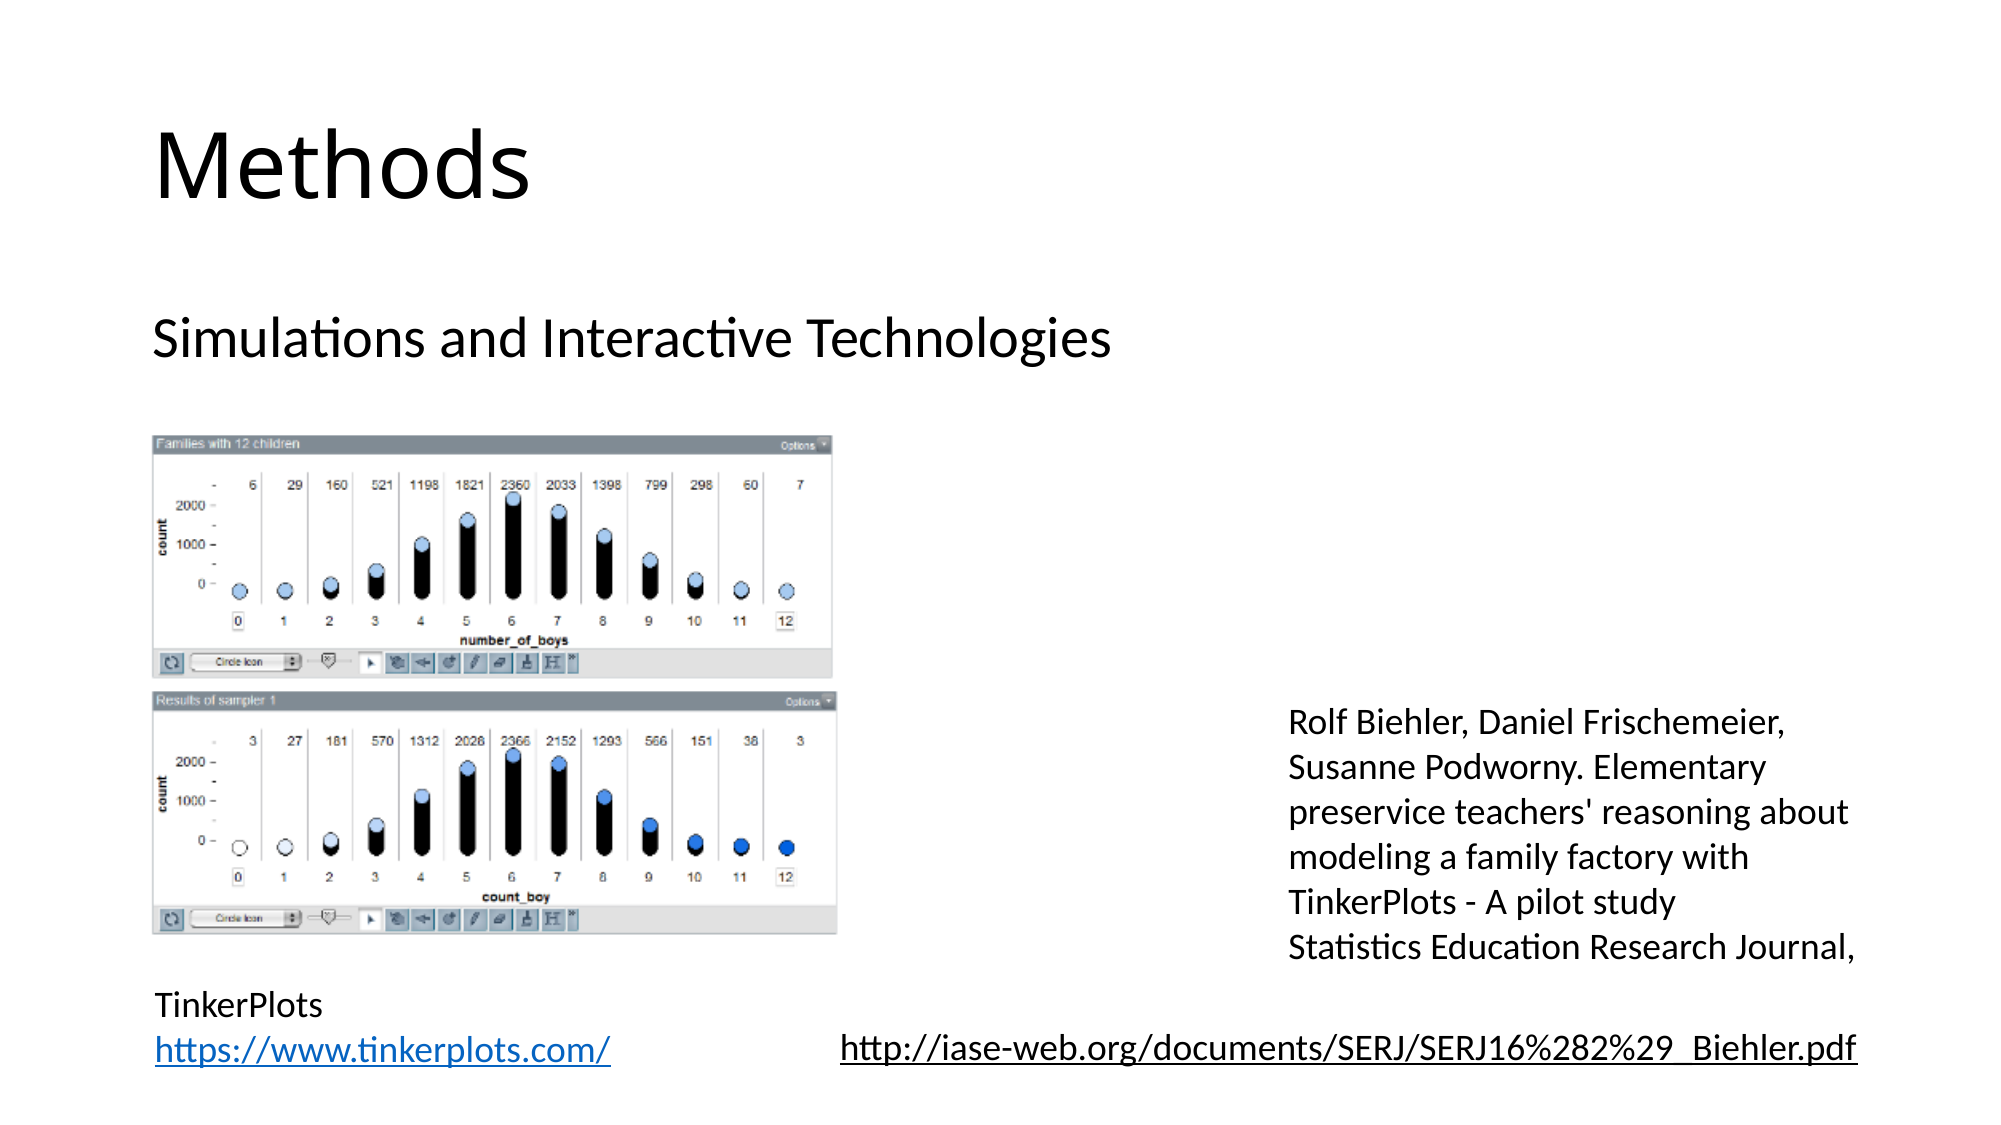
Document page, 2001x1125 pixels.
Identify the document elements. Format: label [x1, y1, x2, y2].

title [137, 59, 1863, 278]
text_box [1273, 689, 1886, 975]
text_box [825, 1015, 2000, 1076]
text_box [139, 972, 709, 1077]
list [137, 299, 1863, 1014]
picture [114, 418, 889, 962]
